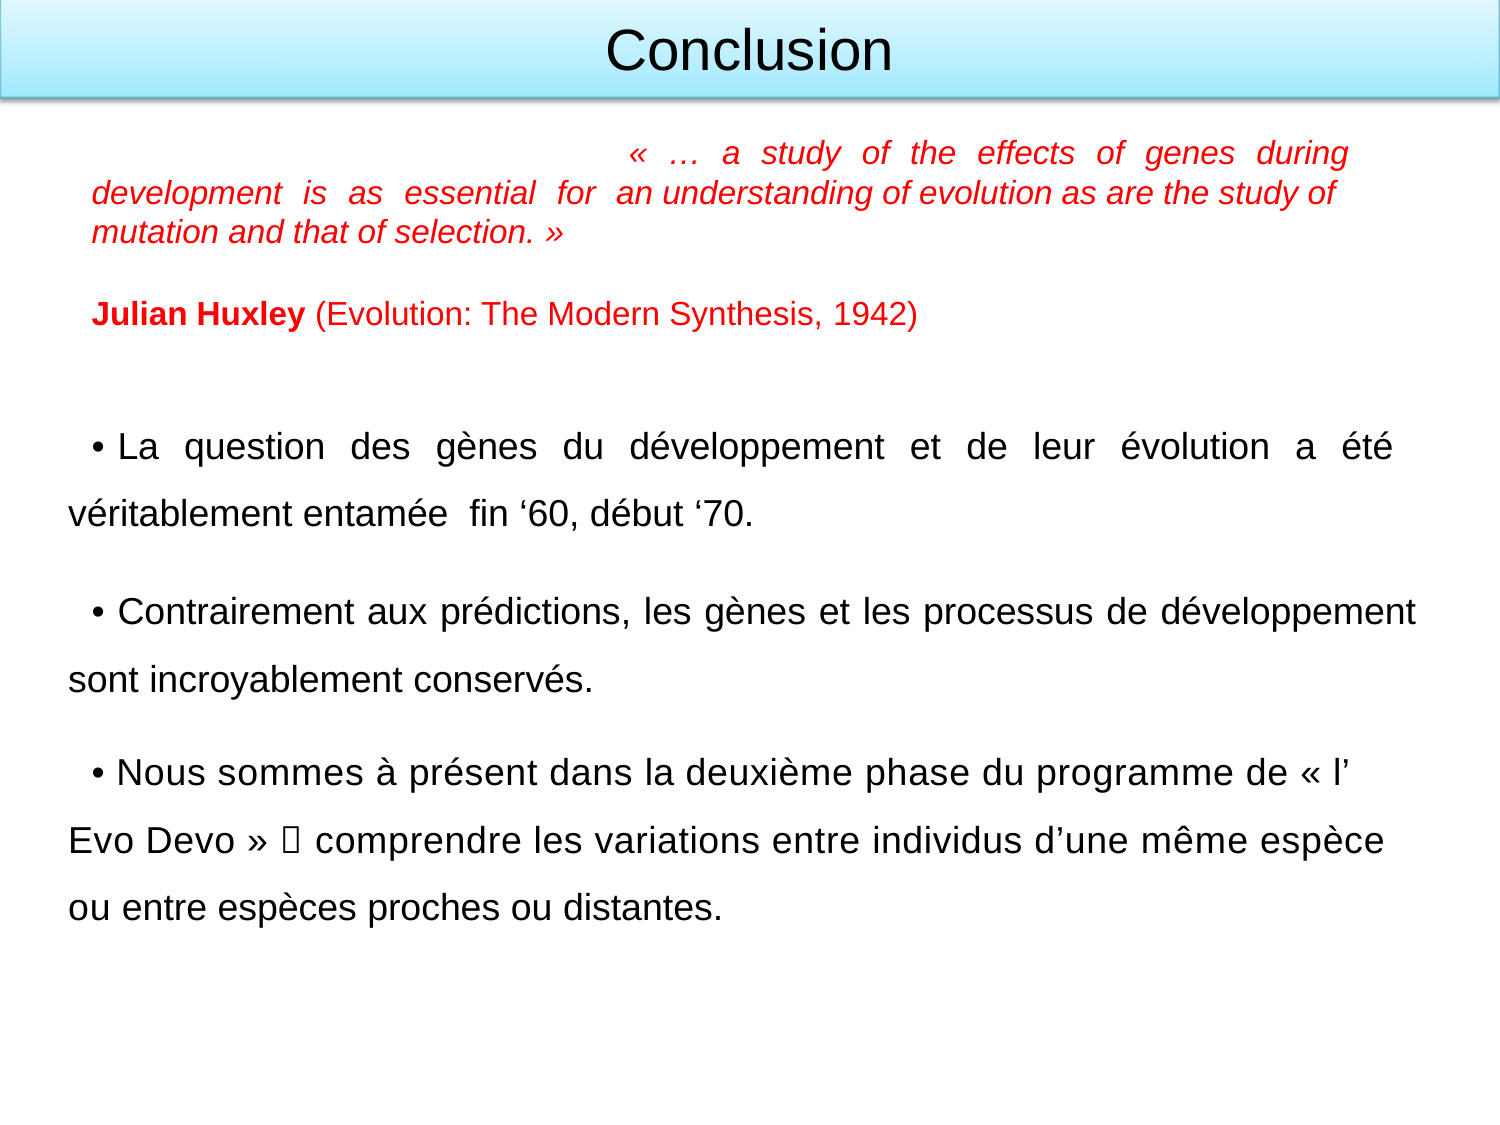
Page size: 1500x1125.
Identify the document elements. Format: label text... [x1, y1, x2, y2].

text_box Conclusion « … a study of the effects of genes during development is as essential for an understanding of evolution as are the study of mutation and that of selection. » Julian Huxley (Evolution: The Modern Synthesis, 1942) • La question des gènes du développement et de leur évolution a été véritablement entamée fin ‘60, début ‘70. • Contrairement aux prédictions, les gènes et les processus de développement sont incroyablement conservés. • Nous sommes à présent dans la deuxième phase du programme de « l’ Evo Devo »  comprendre les variations entre individus d’une même espèce ou entre espèces proches ou distantes. [68, 121, 1421, 929]
picture [0, 0, 1500, 112]
